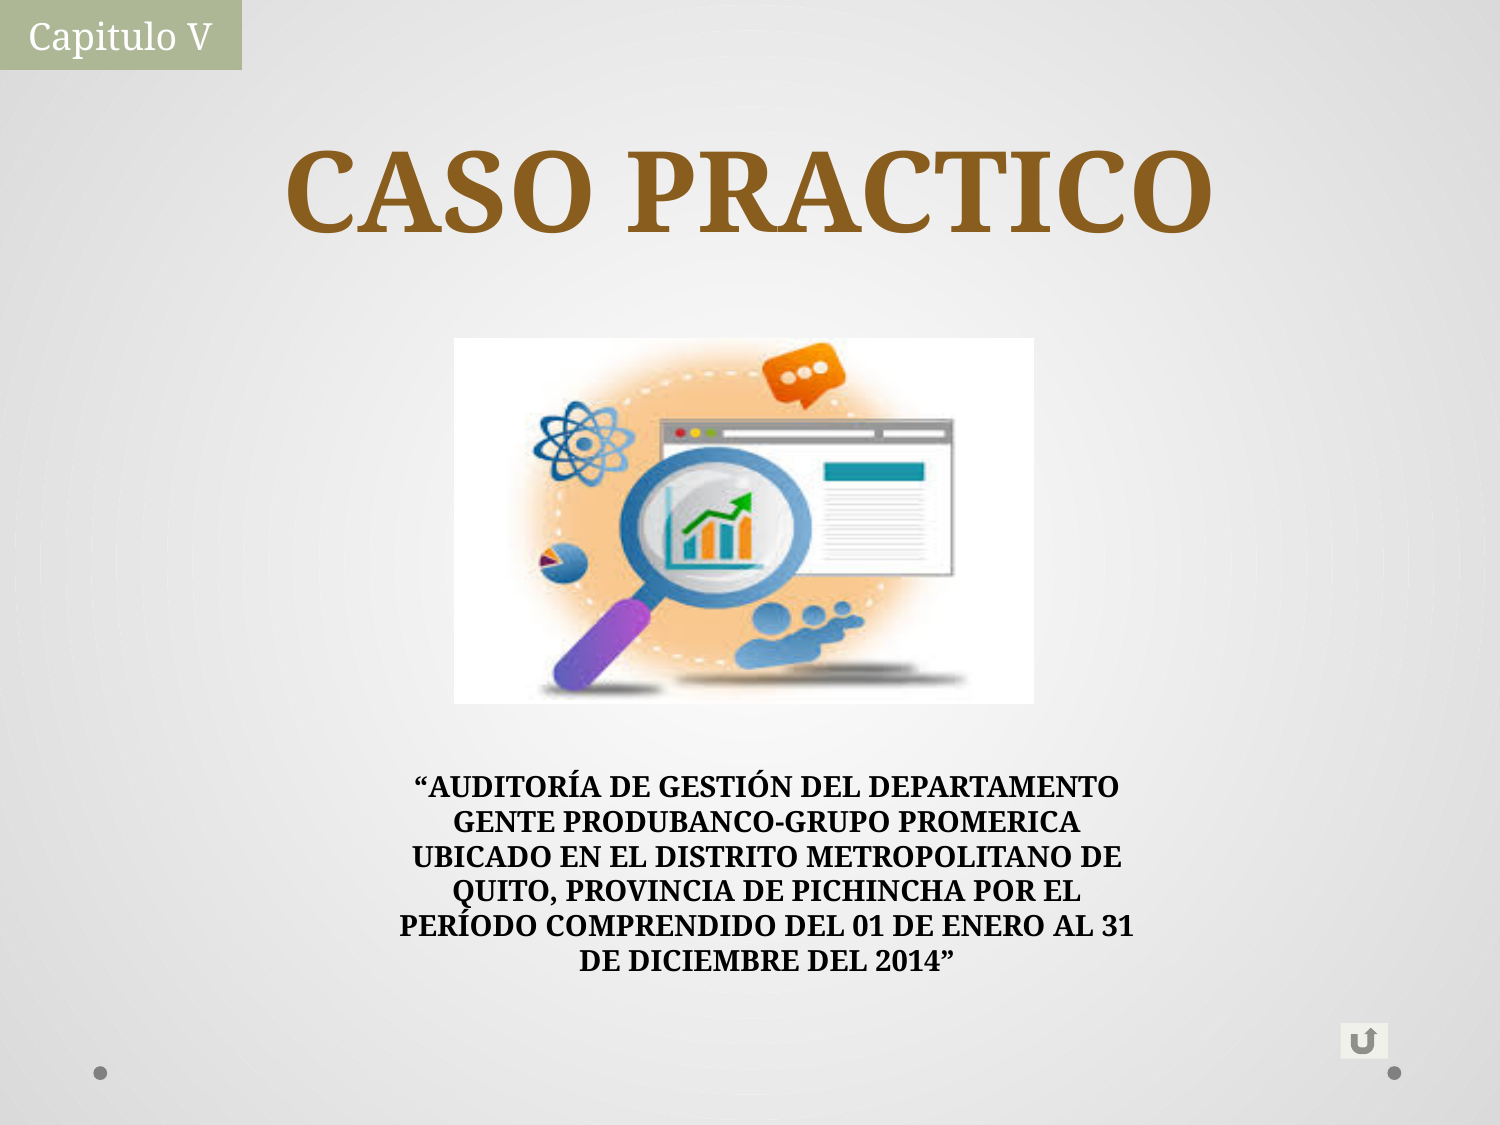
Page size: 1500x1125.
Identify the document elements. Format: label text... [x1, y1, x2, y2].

picture [454, 337, 1034, 704]
text_box [1338, 1021, 1390, 1061]
text_box “AUDITORÍA DE GESTIÓN DEL DEPARTAMENTO GENTE PRODUBANCO-GRUPO PROMERICA UBICADO EN EL DISTRITO METROPOLITANO DE QUITO, PROVINCIA DE PICHINCHA POR EL PERÍODO COMPRENDIDO DEL 01 DE ENERO AL 31 DE DICIEMBRE DEL 2014” [371, 760, 1163, 985]
title CASO PRACTICO [75, 0, 1425, 263]
text_box Capitulo V [0, 0, 244, 72]
